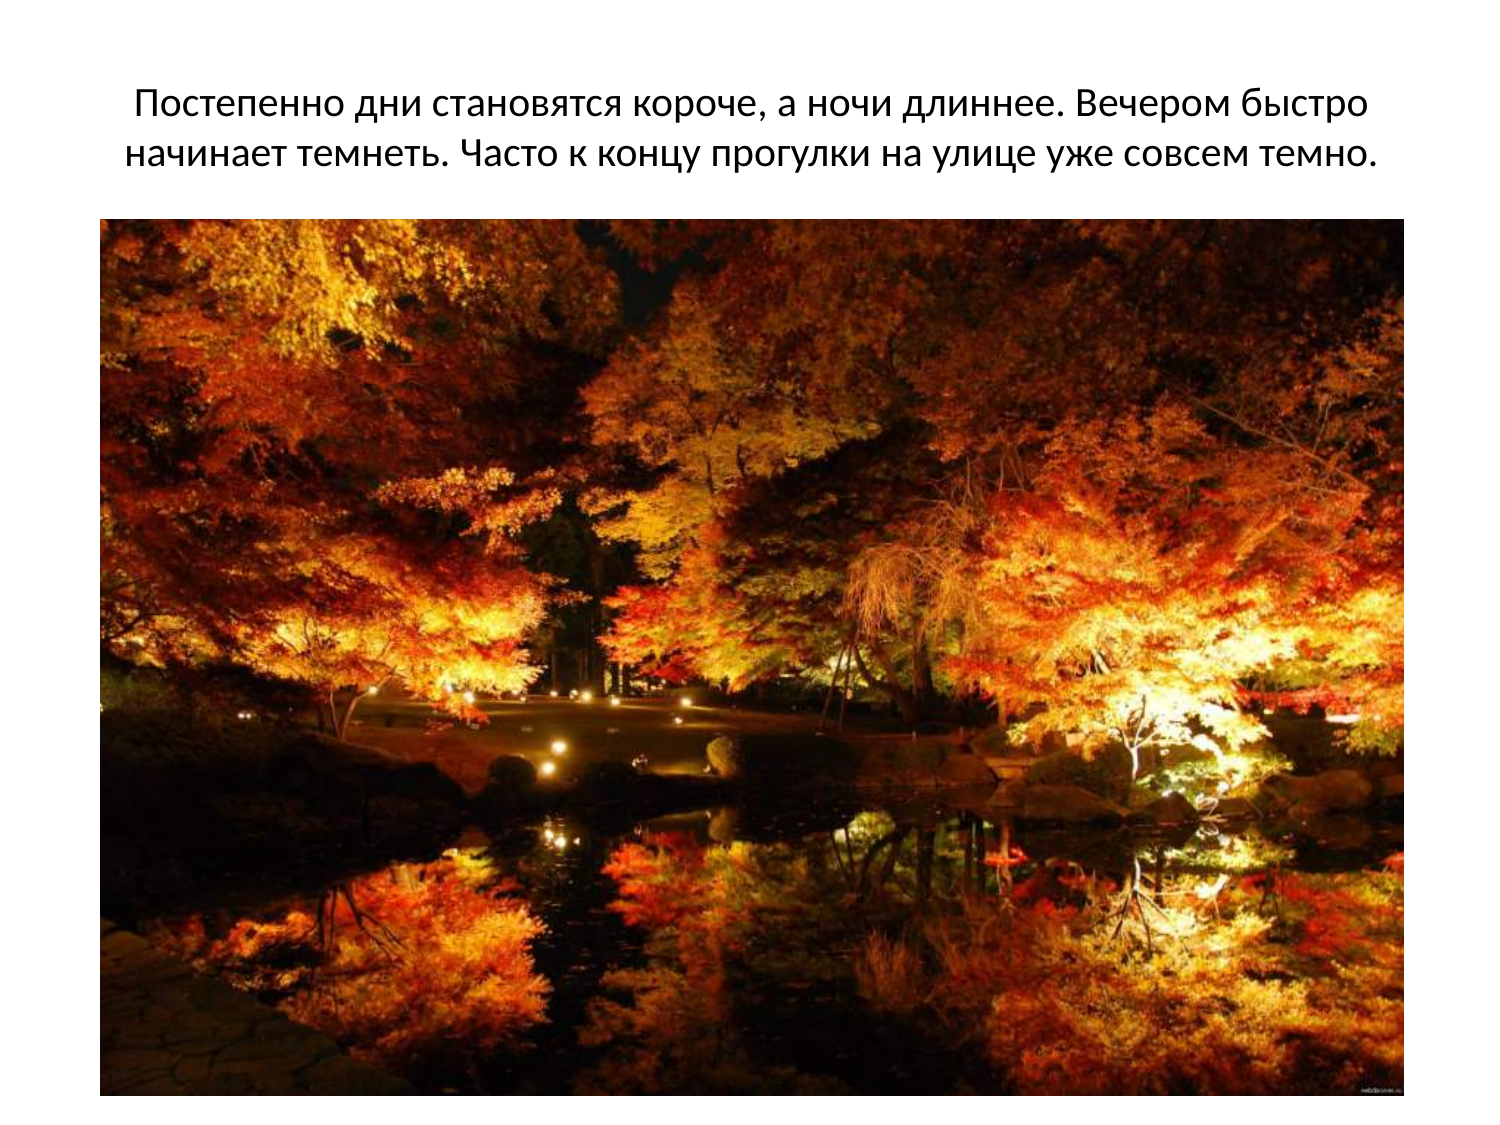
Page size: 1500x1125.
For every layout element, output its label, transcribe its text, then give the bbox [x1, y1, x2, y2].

text_box Постепенно дни становятся короче, а ночи длиннее. Вечером быстро начинает темнеть. Часто к концу прогулки на улице уже совсем темно. [76, 30, 1427, 219]
picture [99, 219, 1404, 1096]
